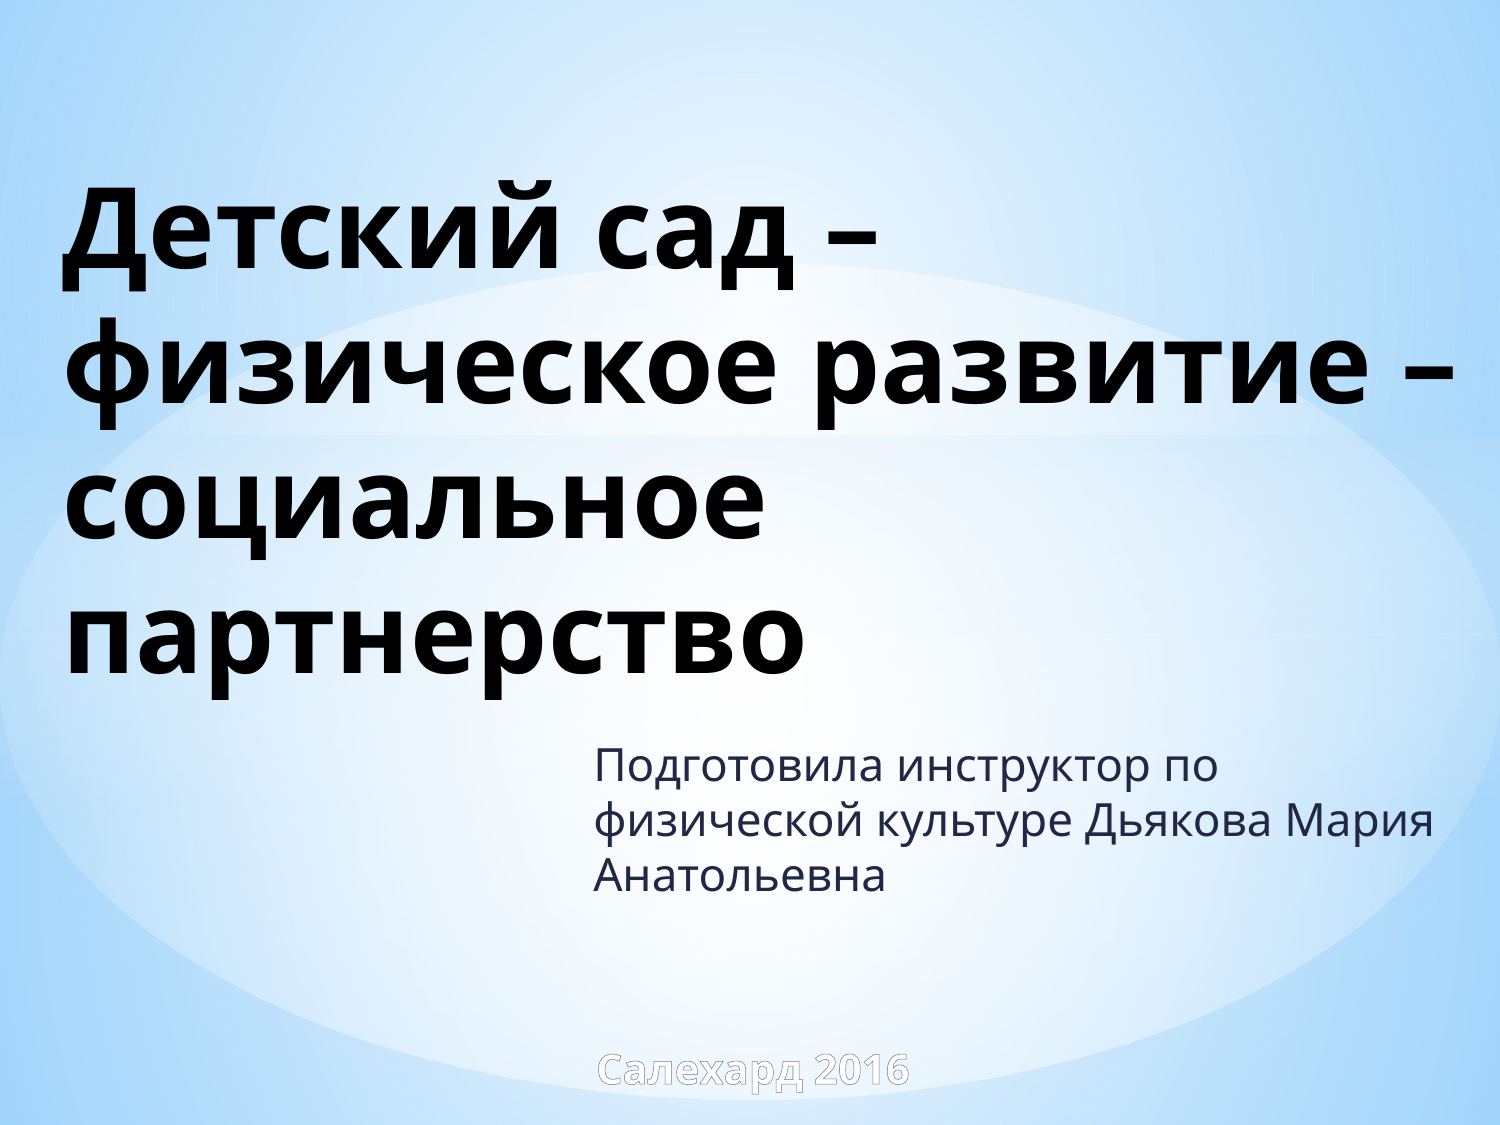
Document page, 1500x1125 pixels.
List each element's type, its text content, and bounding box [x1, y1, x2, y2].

subtitle Подготовила инструктор по физической культуре Дьякова Мария Анатольевна [578, 727, 1500, 875]
title Детский сад – физическое развитие – социальное партнерство [17, 149, 1483, 808]
text_box Салехард 2016 [580, 1035, 925, 1100]
